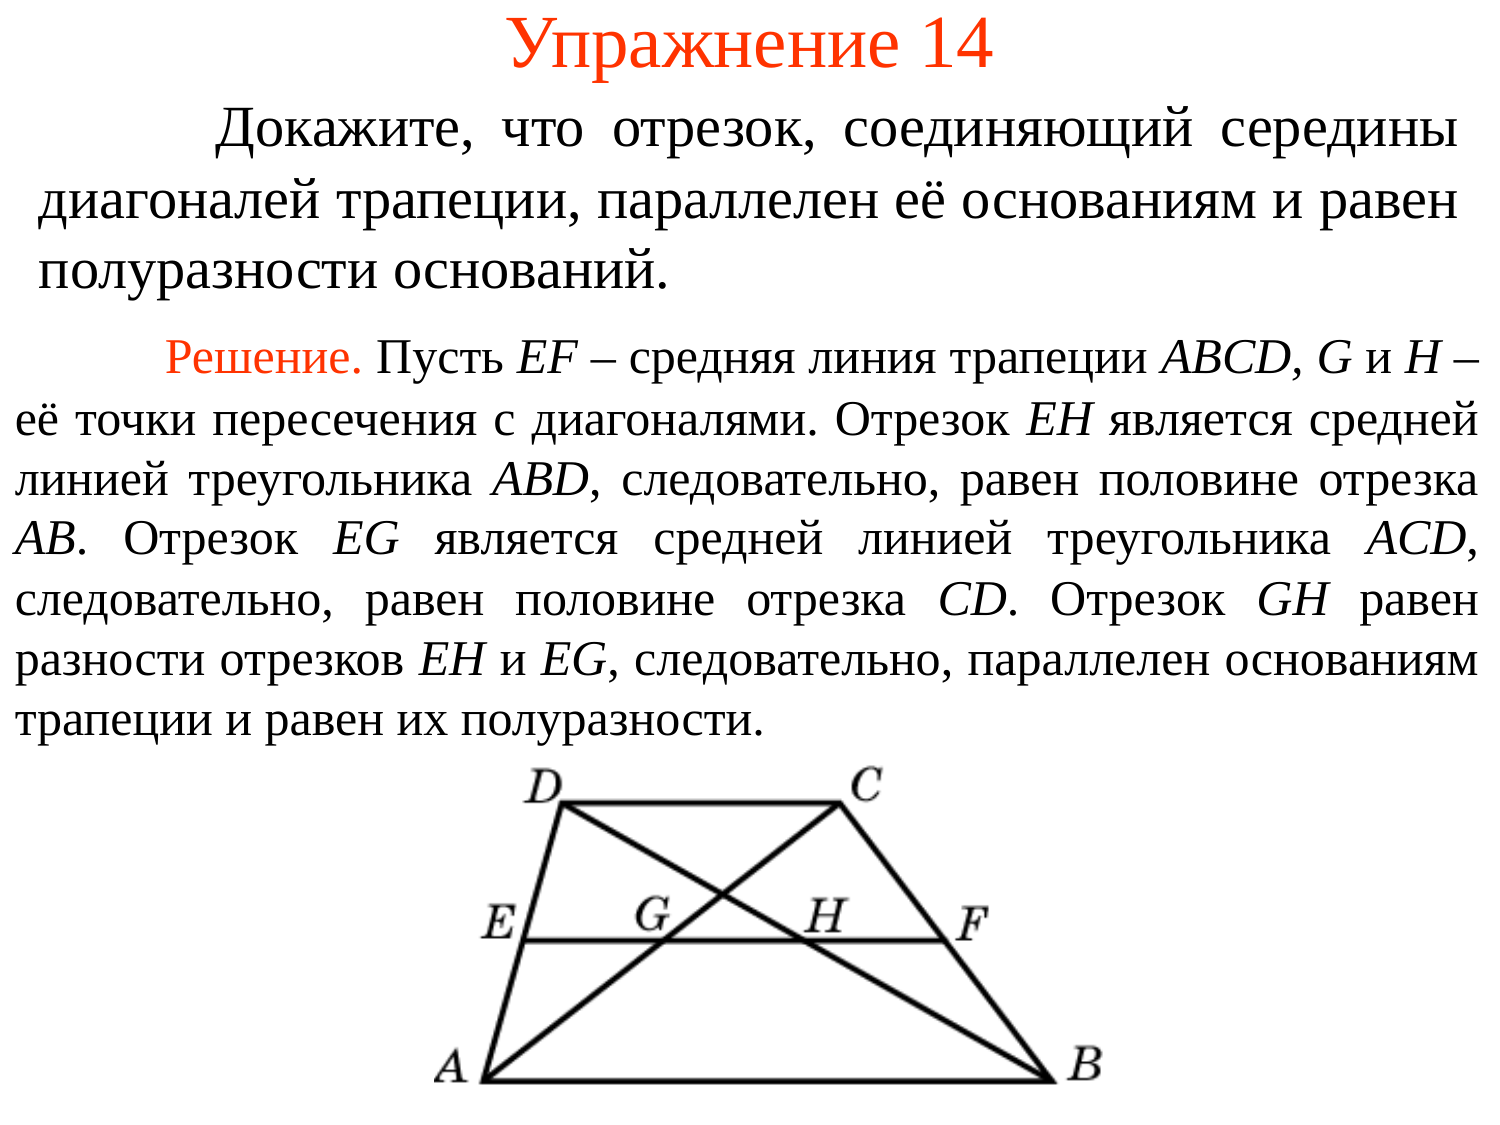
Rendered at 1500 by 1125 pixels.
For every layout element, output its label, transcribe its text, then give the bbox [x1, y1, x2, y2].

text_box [0, 307, 1494, 1096]
text_box Докажите, что отрезок, соединяющий середины диагоналей трапеции, параллелен её основаниям и равен полуразности оснований. [24, 72, 1475, 307]
title Упражнение 14 [112, 0, 1388, 75]
